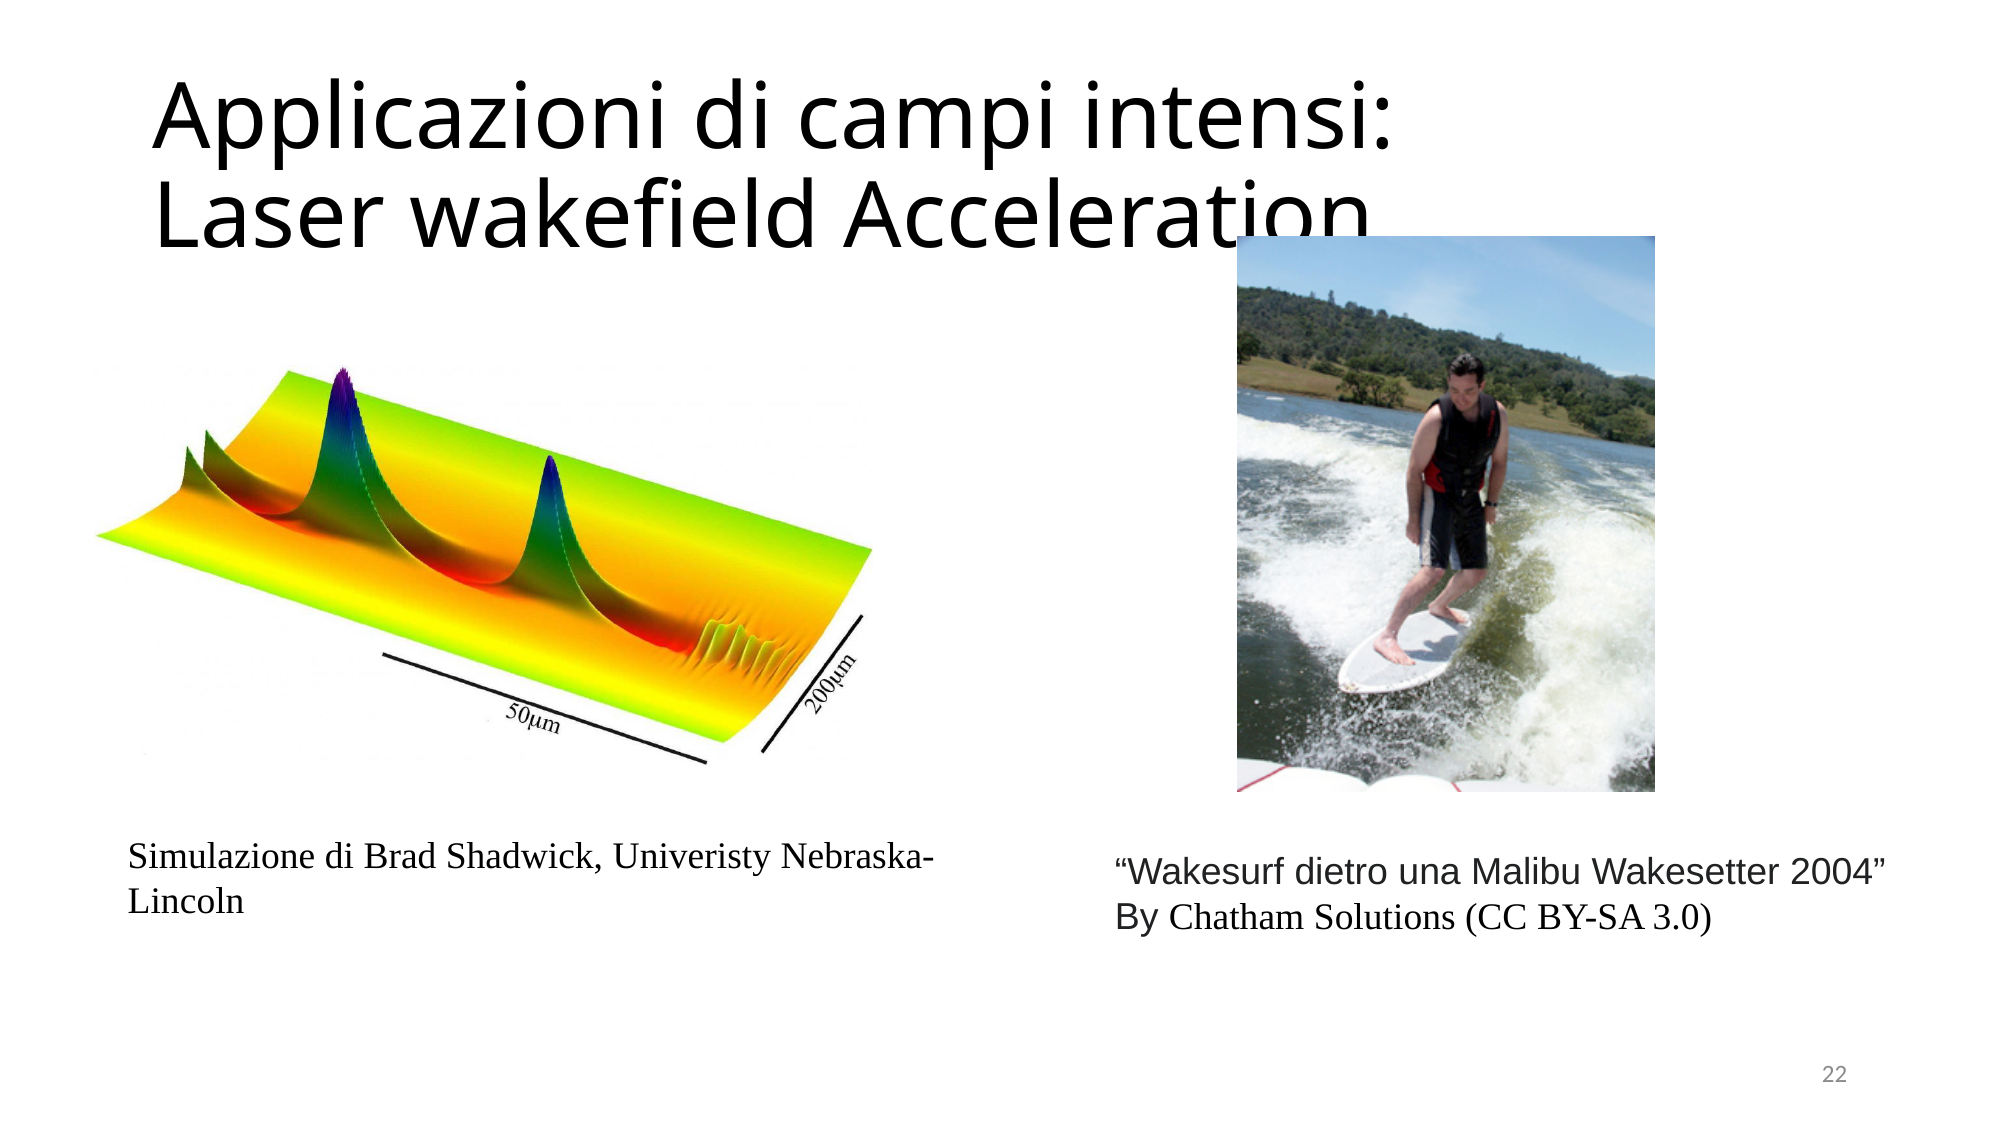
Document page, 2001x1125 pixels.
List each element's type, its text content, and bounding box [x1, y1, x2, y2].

picture [1237, 236, 1655, 792]
text_box Simulazione di Brad Shadwick, Univeristy Nebraska-Lincoln [113, 823, 1033, 929]
title Applicazioni di campi intensi: Laser wakefield Acceleration [137, 59, 1863, 278]
text_box “Wakesurf dietro una Malibu Wakesetter 2004” By Chatham Solutions (CC BY-SA 3.0) [1100, 839, 2000, 944]
slide_number 22 [1412, 1042, 1863, 1103]
picture [94, 365, 873, 766]
